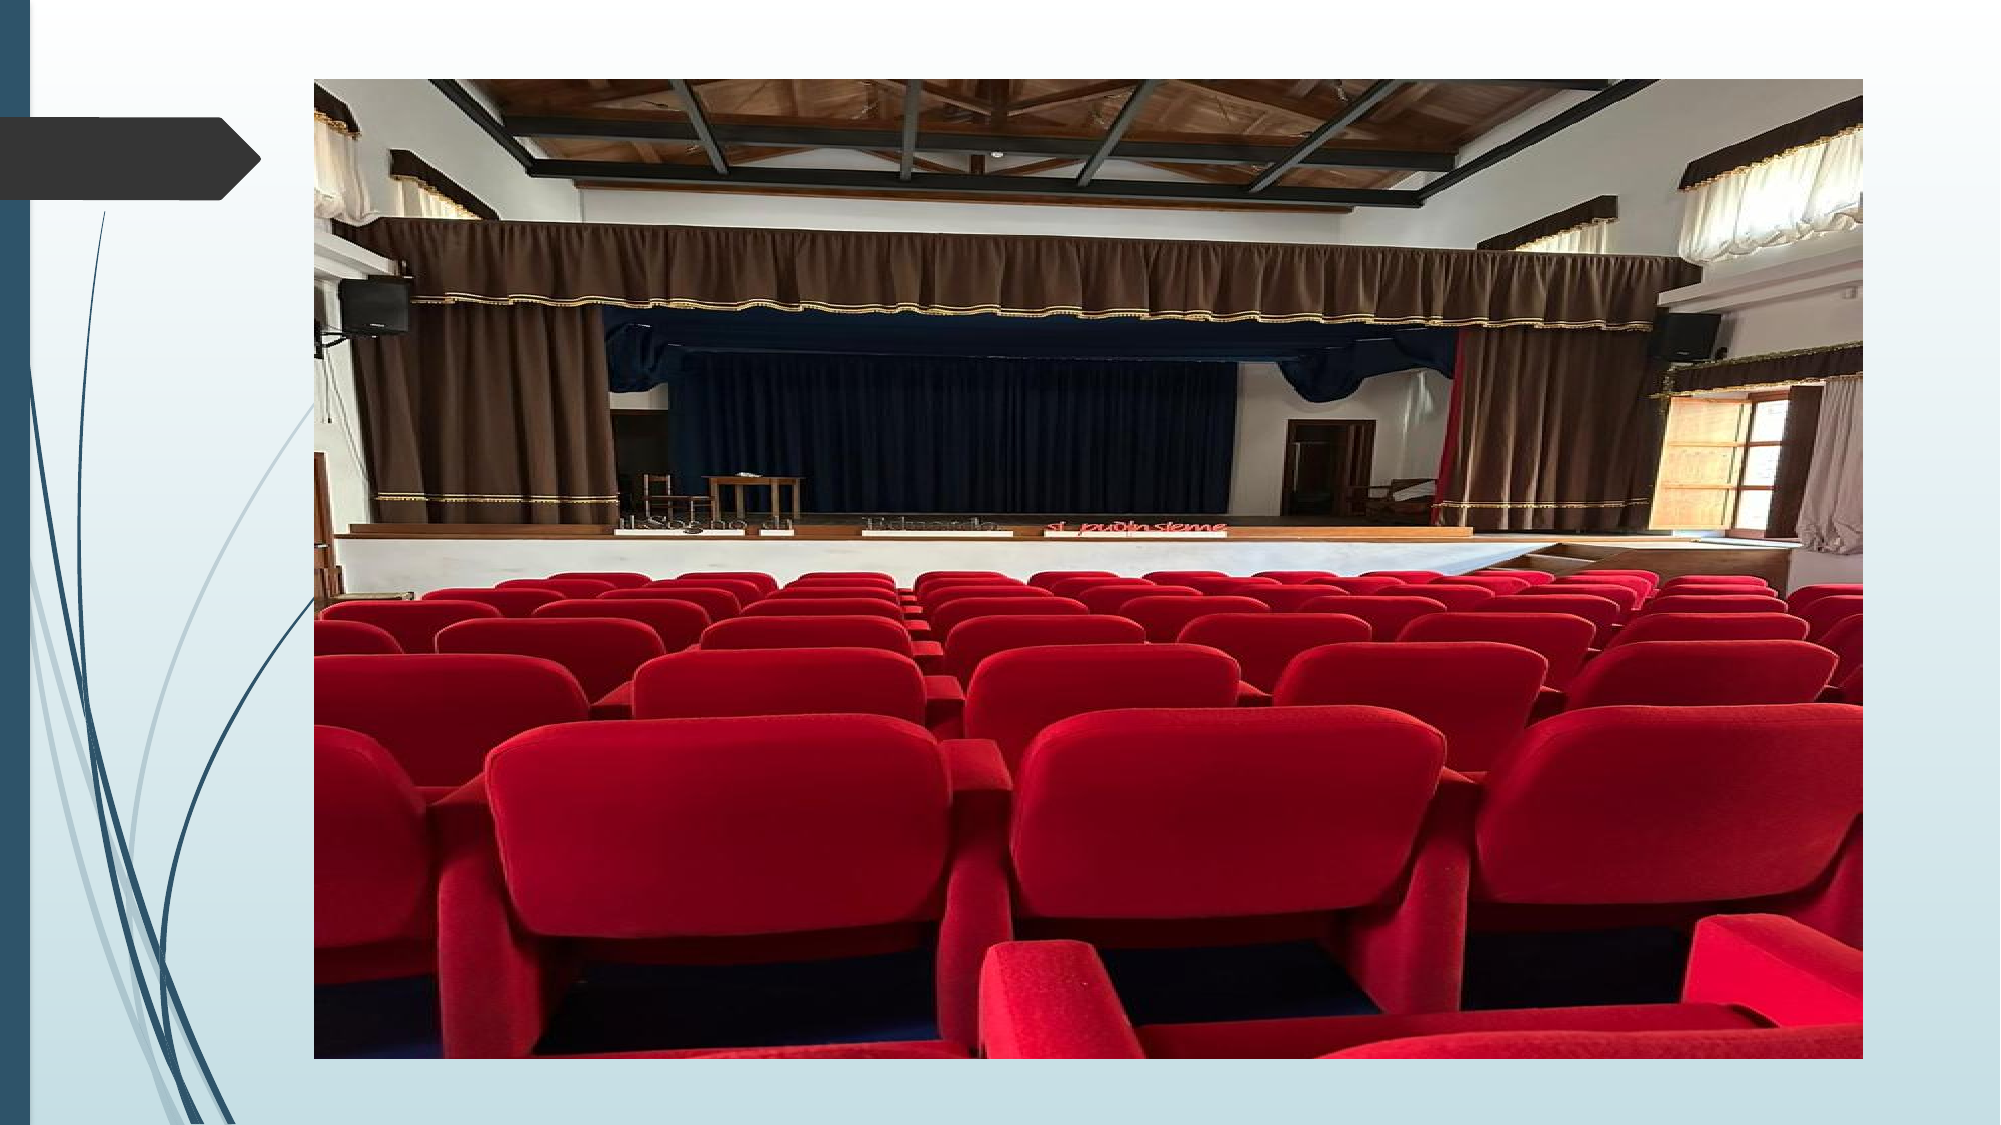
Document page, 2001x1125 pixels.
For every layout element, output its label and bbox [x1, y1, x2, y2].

picture [313, 79, 1863, 1059]
